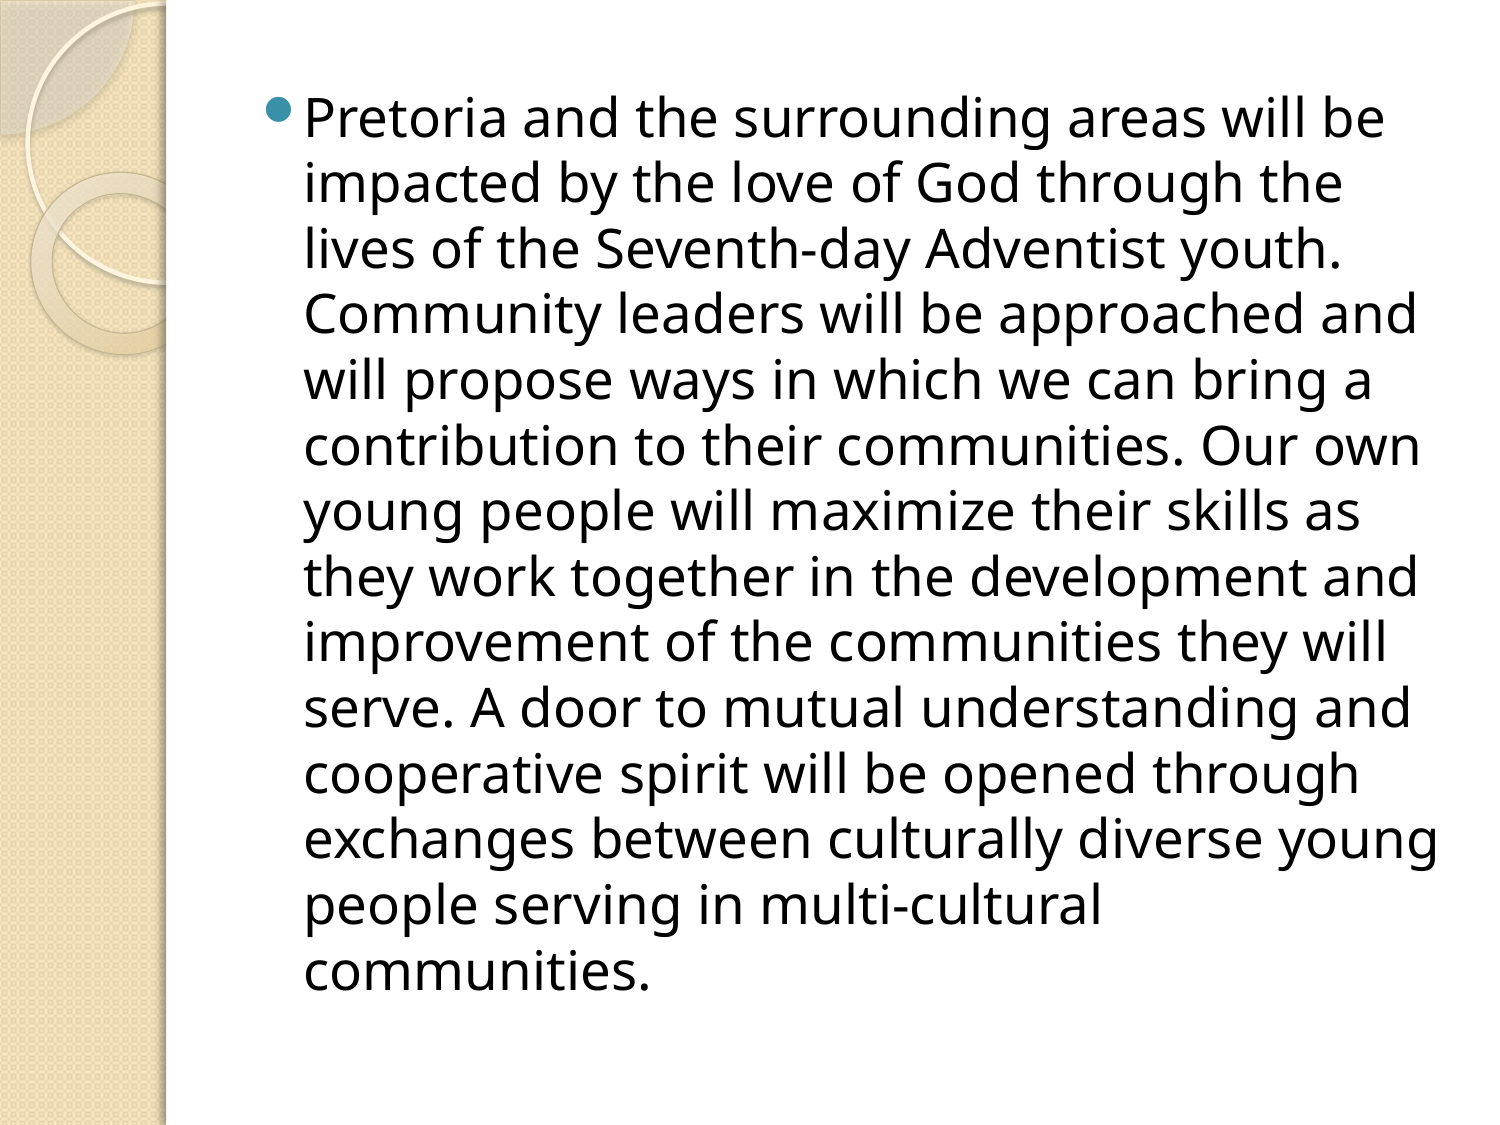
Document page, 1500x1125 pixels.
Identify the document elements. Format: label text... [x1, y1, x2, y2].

list Pretoria and the surrounding areas will be impacted by the love of God through the lives of the Seventh-day Adventist youth. Community leaders will be approached and will propose ways in which we can bring a contribution to their communities. Our own young people will maximize their skills as they work together in the development and improvement of the communities they will serve. A door to mutual understanding and cooperative spirit will be opened through exchanges between culturally diverse young people serving in multi-cultural communities. [235, 75, 1466, 1025]
